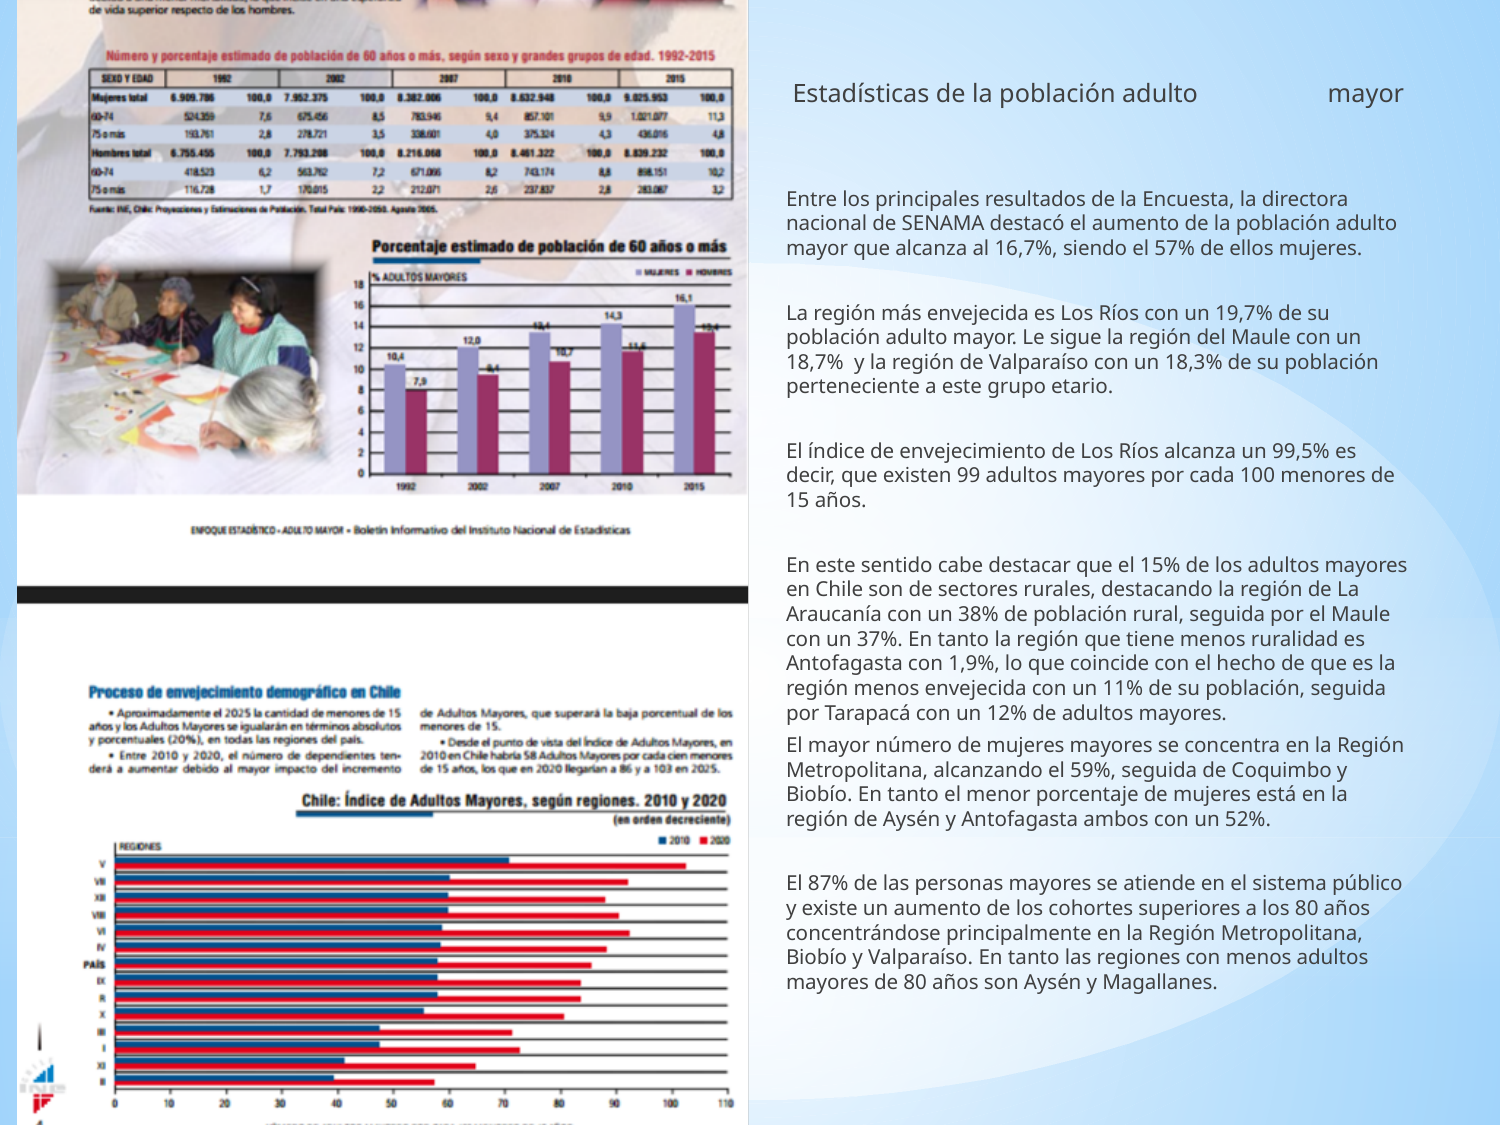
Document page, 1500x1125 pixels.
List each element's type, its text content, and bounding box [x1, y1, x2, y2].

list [17, 0, 751, 1125]
list Estadísticas de la población adulto mayor Entre los principales resultados de la Encuesta, la directora nacional de SENAMA destacó el aumento de la población adulto mayor que alcanza al 16,7%, siendo el 57% de ellos mujeres. La región más envejecida es Los Ríos con un 19,7% de su población adulto mayor. Le sigue la región del Maule con un 18,7% y la región de Valparaíso con un 18,3% de su población perteneciente a este grupo etario. El índice de envejecimiento de Los Ríos alcanza un 99,5% es decir, que existen 99 adultos mayores por cada 100 menores de 15 años. En este sentido cabe destacar que el 15% de los adultos mayores en Chile son de sectores rurales, destacando la región de La Araucanía con un 38% de población rural, seguida por el Maule con un 37%. En tanto la región que tiene menos ruralidad es Antofagasta con 1,9%, lo que coincide con el hecho de que es la región menos envejecida con un 11% de su población, seguida por Tarapacá con un 12% de adultos mayores. El mayor número de mujeres mayores se concentra en la Región Metropolitana, alcanzando el 59%, seguida de Coquimbo y Biobío. En tanto el menor porcentaje de mujeres está en la región de Aysén y Antofagasta ambos con un 52%. El 87% de las personas mayores se atiende en el sistema público y existe un aumento de los cohortes superiores a los 80 años concentrándose principalmente en la Región Metropolitana, Biobío y Valparaíso. En tanto las regiones con menos adultos mayores de 80 años son Aysén y Magallanes. [761, 30, 1425, 1094]
